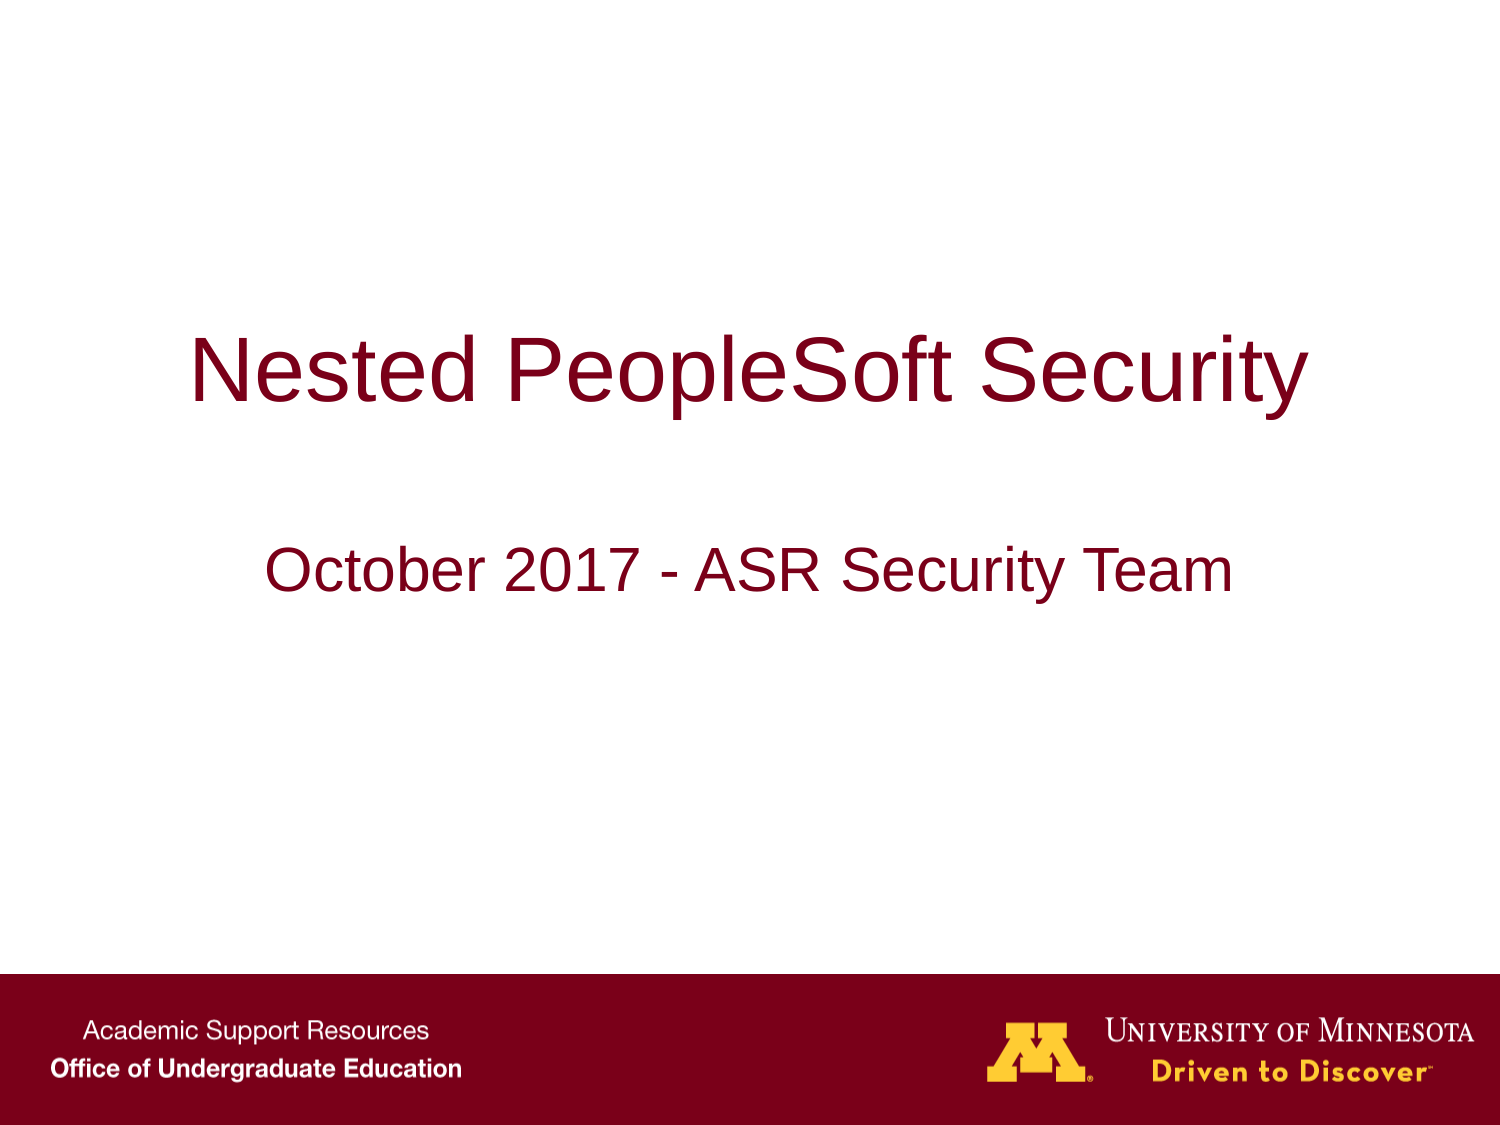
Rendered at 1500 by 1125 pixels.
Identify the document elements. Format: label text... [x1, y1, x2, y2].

picture [0, 974, 1500, 1125]
title Nested PeopleSoft Security October 2017 - ASR Security Team [112, 251, 1388, 662]
